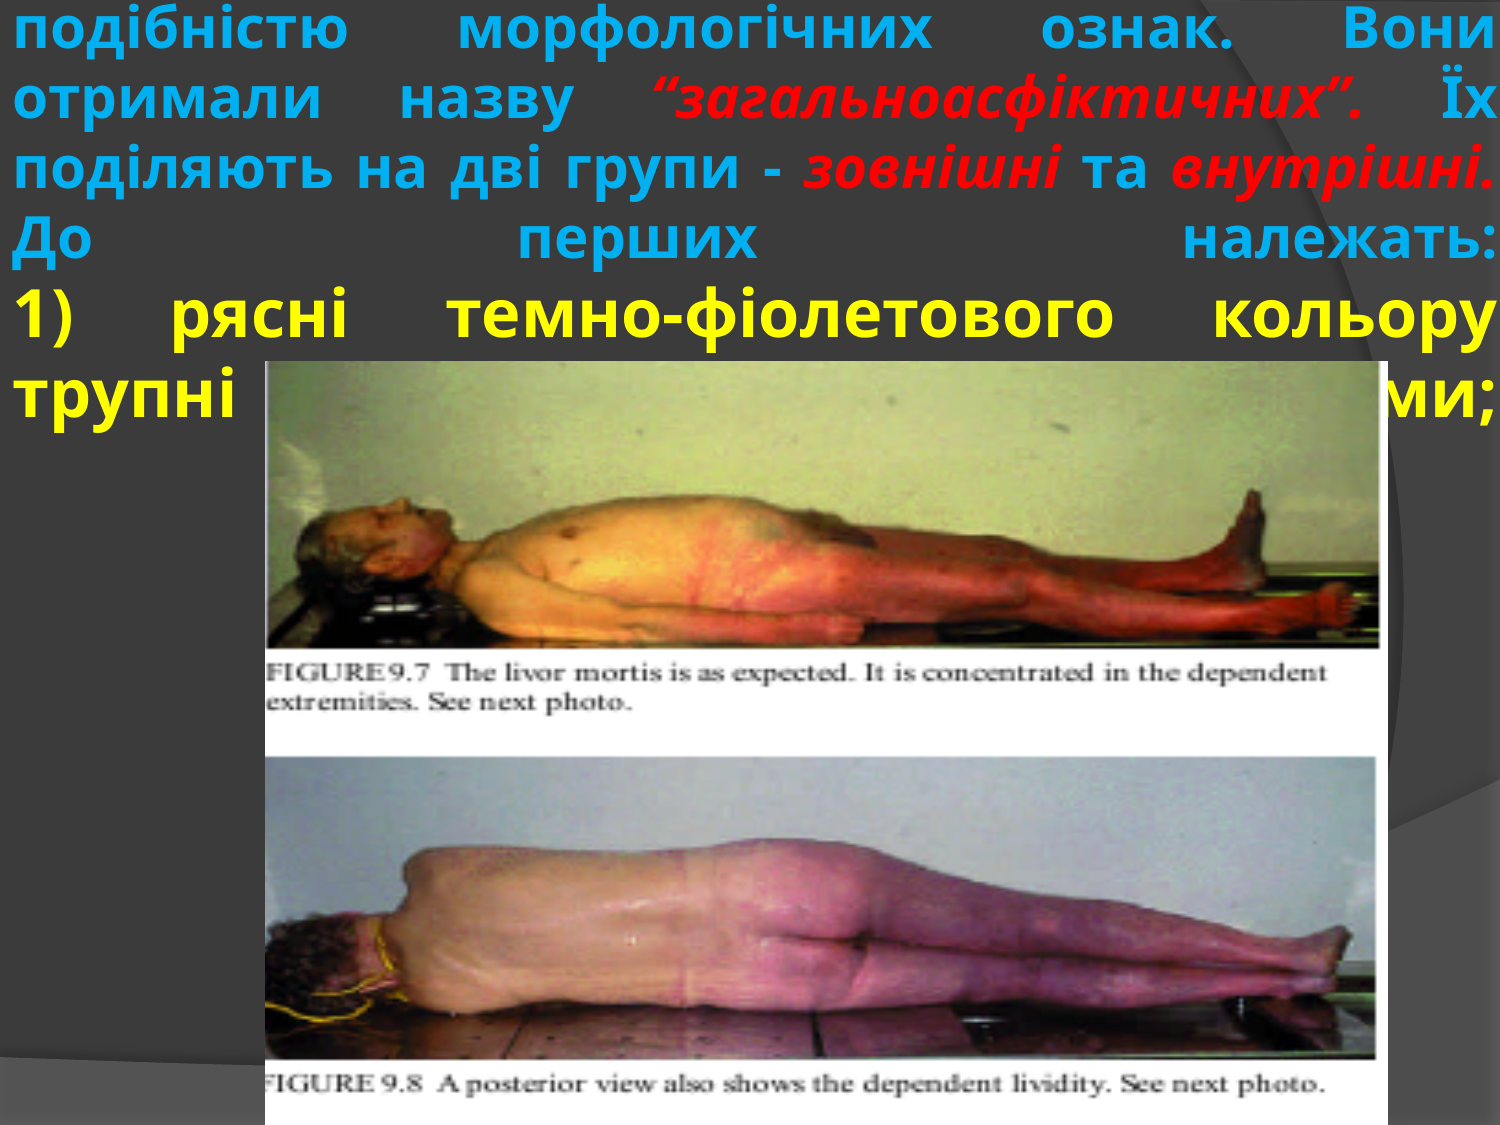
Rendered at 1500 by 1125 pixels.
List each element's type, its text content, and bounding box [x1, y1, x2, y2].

title Всі види механічної асфіксії характеризуються подібністю морфологічних ознак. Вони отримали назву “загальноасфіктичних”. Їх поділяють на дві групи - зовнішні та внутрішні. До перших належать: 1) рясні темно-фіолетового кольору трупні плями; [5, 113, 1500, 398]
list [265, 361, 1389, 1125]
